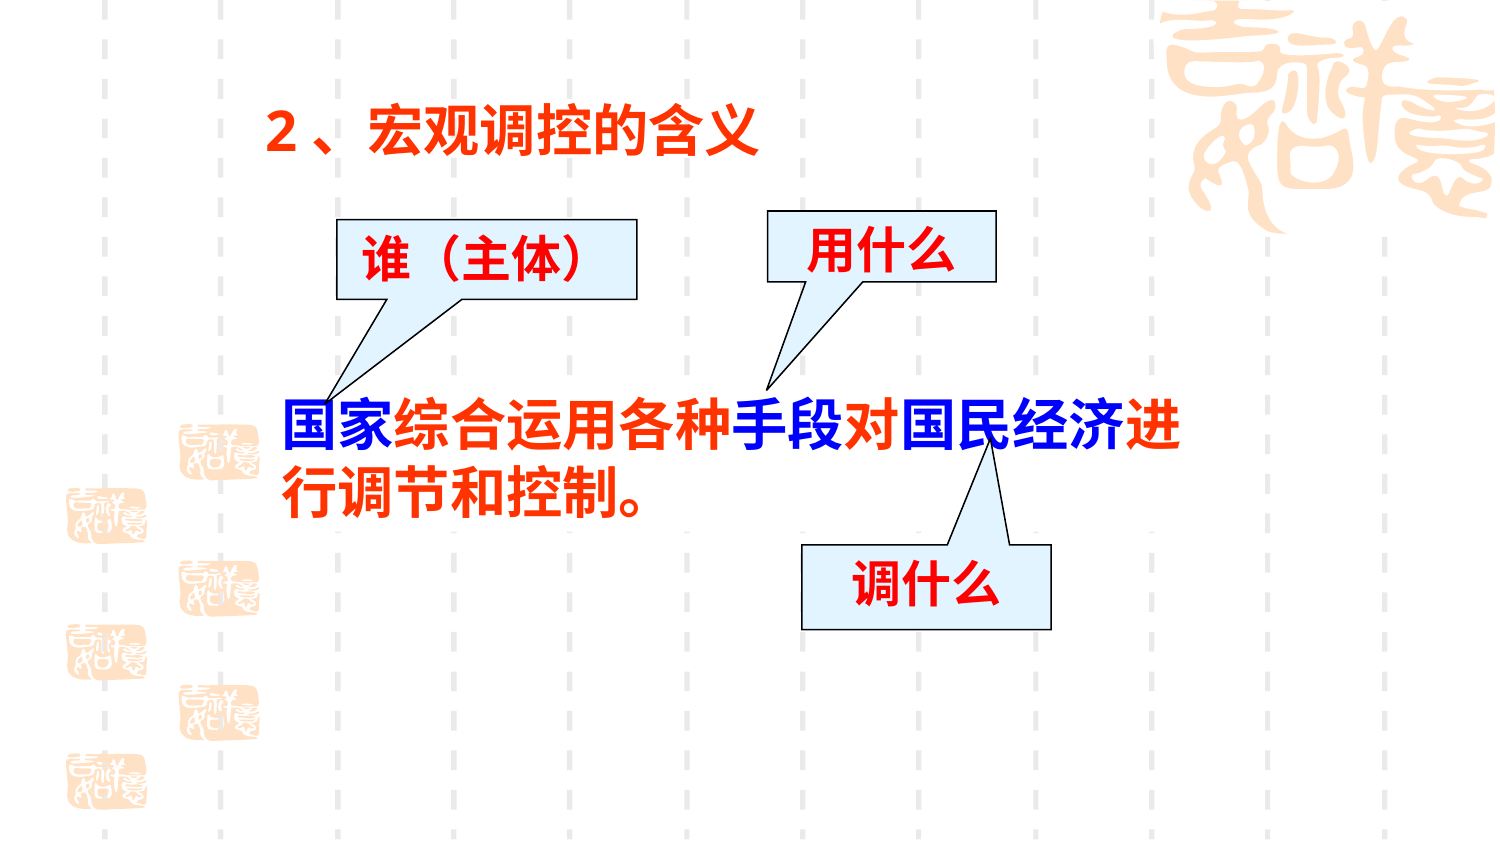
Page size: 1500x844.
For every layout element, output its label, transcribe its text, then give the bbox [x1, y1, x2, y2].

text_box 用什么 [766, 211, 997, 391]
text_box 调什么 [801, 438, 1052, 630]
text_box 国家综合运用各种手段对国民经济进行调节和控制。 [266, 382, 1234, 532]
text_box 2、宏观调控的含义 [250, 87, 776, 171]
text_box 谁（主体） [324, 219, 637, 405]
